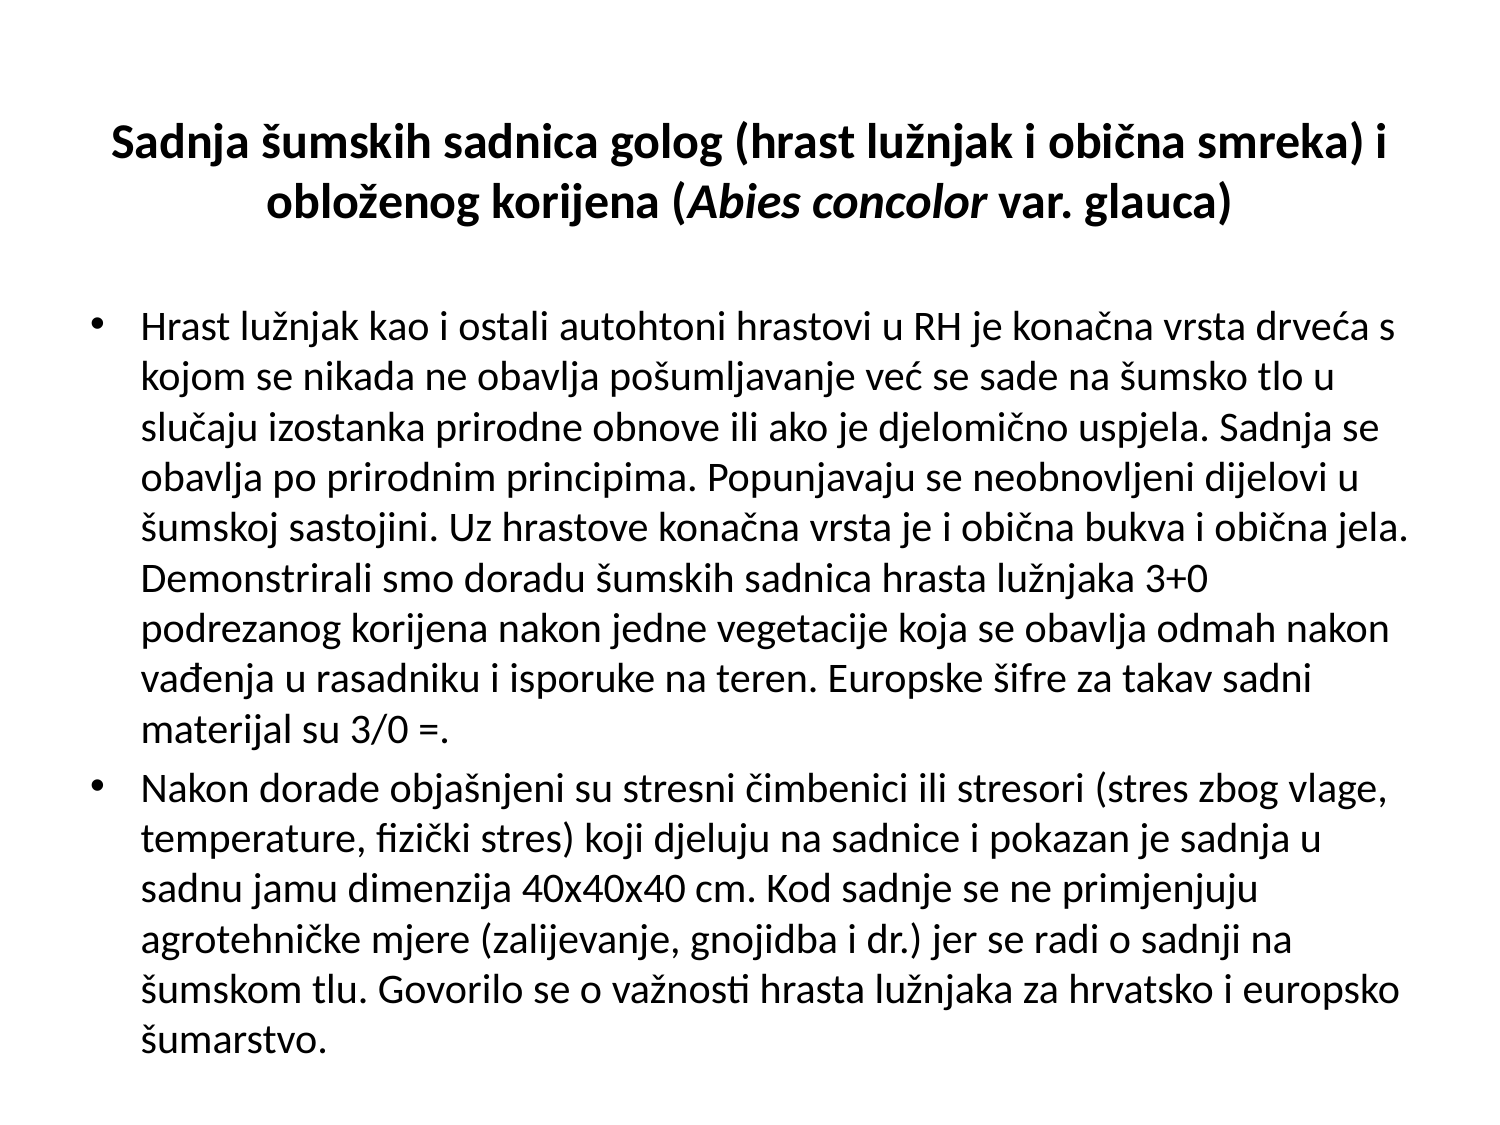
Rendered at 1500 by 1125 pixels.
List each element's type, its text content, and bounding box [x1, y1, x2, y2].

title Sadnja šumskih sadnica golog (hrast lužnjak i obična smreka) i obloženog korijena (Abies concolor var. glauca) [75, 101, 1425, 290]
list Hrast lužnjak kao i ostali autohtoni hrastovi u RH je konačna vrsta drveća s kojom se nikada ne obavlja pošumljavanje već se sade na šumsko tlo u slučaju izostanka prirodne obnove ili ako je djelomično uspjela. Sadnja se obavlja po prirodnim principima. Popunjavaju se neobnovljeni dijelovi u šumskoj sastojini. Uz hrastove konačna vrsta je i obična bukva i obična jela. Demonstrirali smo doradu šumskih sadnica hrasta lužnjaka 3+0 podrezanog korijena nakon jedne vegetacije koja se obavlja odmah nakon vađenja u rasadniku i isporuke na teren. Europske šifre za takav sadni materijal su 3/0 =. Nakon dorade objašnjeni su stresni čimbenici ili stresori (stres zbog vlage, temperature, fizički stres) koji djeluju na sadnice i pokazan je sadnja u sadnu jamu dimenzija 40x40x40 cm. Kod sadnje se ne primjenjuju agrotehničke mjere (zalijevanje, gnojidba i dr.) jer se radi o sadnji na šumskom tlu. Govorilo se o važnosti hrasta lužnjaka za hrvatsko i europsko šumarstvo. [75, 290, 1425, 1094]
